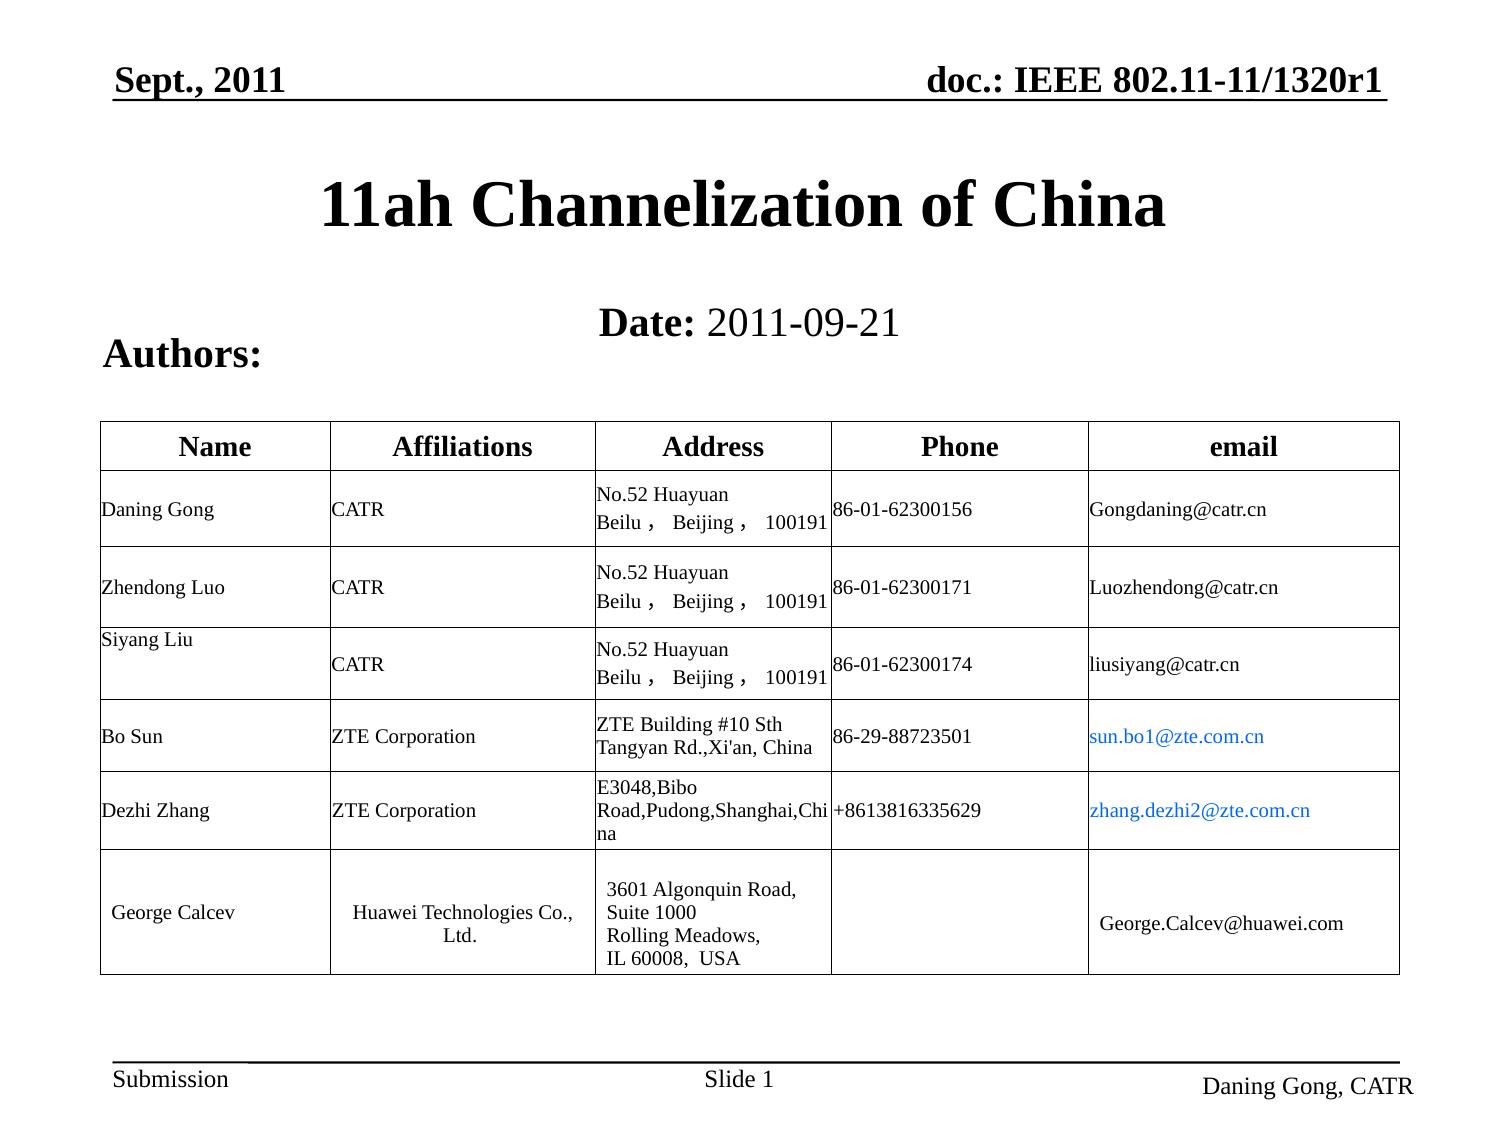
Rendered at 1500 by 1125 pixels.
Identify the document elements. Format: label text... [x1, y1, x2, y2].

table_cell CATR [331, 547, 595, 627]
table_header Affiliations [331, 422, 595, 470]
table_cell E3048,Bibo Road,Pudong,Shanghai,China [596, 772, 831, 849]
table_cell 3601 Algonquin Road, Suite 1000 Rolling Meadows, IL 60008, USA [596, 850, 831, 974]
table_cell Luozhendong@catr.cn [1089, 547, 1399, 627]
table_cell +8613816335629 [832, 772, 1088, 849]
table_cell ZTE Building #10 Sth Tangyan Rd.,Xi'an, China [596, 700, 831, 771]
table_cell 86-29-88723501 [832, 700, 1088, 771]
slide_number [114, 0, 289, 101]
table_cell Siyang Liu [101, 628, 330, 699]
table_header Address [596, 422, 831, 470]
table_cell Bo Sun [101, 700, 330, 771]
table_cell liusiyang@catr.cn [1089, 628, 1399, 699]
table_cell Huawei Technologies Co., Ltd. [331, 850, 595, 974]
table_header email [1089, 422, 1399, 470]
table_cell ZTE Corporation [331, 700, 595, 771]
table_cell sun.bo1@zte.com.cn [1089, 700, 1399, 771]
footer Daning Gong, CATR [1187, 1062, 1500, 1125]
table_cell George Calcev [101, 850, 330, 974]
text_box Slide 1 [704, 1062, 775, 1093]
text_box Authors: [87, 318, 325, 381]
table_cell 86-01-62300171 [832, 547, 1088, 627]
table_cell 86-01-62300156 [832, 471, 1088, 546]
table_cell Gongdaning@catr.cn [1089, 471, 1399, 546]
list Date: 2011-09-21 [112, 287, 1388, 351]
table_cell George.Calcev@huawei.com [1089, 850, 1399, 974]
table_cell Daning Gong [101, 471, 330, 546]
table_cell No.52 Huayuan Beilu，Beijing，100191 [596, 628, 831, 699]
table_cell Zhendong Luo [101, 547, 330, 627]
table_cell No.52 Huayuan Beilu，Beijing，100191 [596, 547, 831, 627]
table_cell 86-01-62300174 [832, 628, 1088, 699]
table_cell ZTE Corporation [331, 772, 595, 849]
table_cell [832, 850, 1088, 974]
table_cell CATR [331, 628, 595, 699]
table_cell zhang.dezhi2@zte.com.cn [1089, 772, 1399, 849]
table_header Phone [832, 422, 1088, 470]
title 11ah Channelization of China [62, 112, 1426, 288]
table_cell CATR [331, 471, 595, 546]
table_cell Dezhi Zhang [101, 772, 330, 849]
table_cell No.52 Huayuan Beilu，Beijing，100191 [596, 471, 831, 546]
table_header Name [101, 422, 330, 470]
